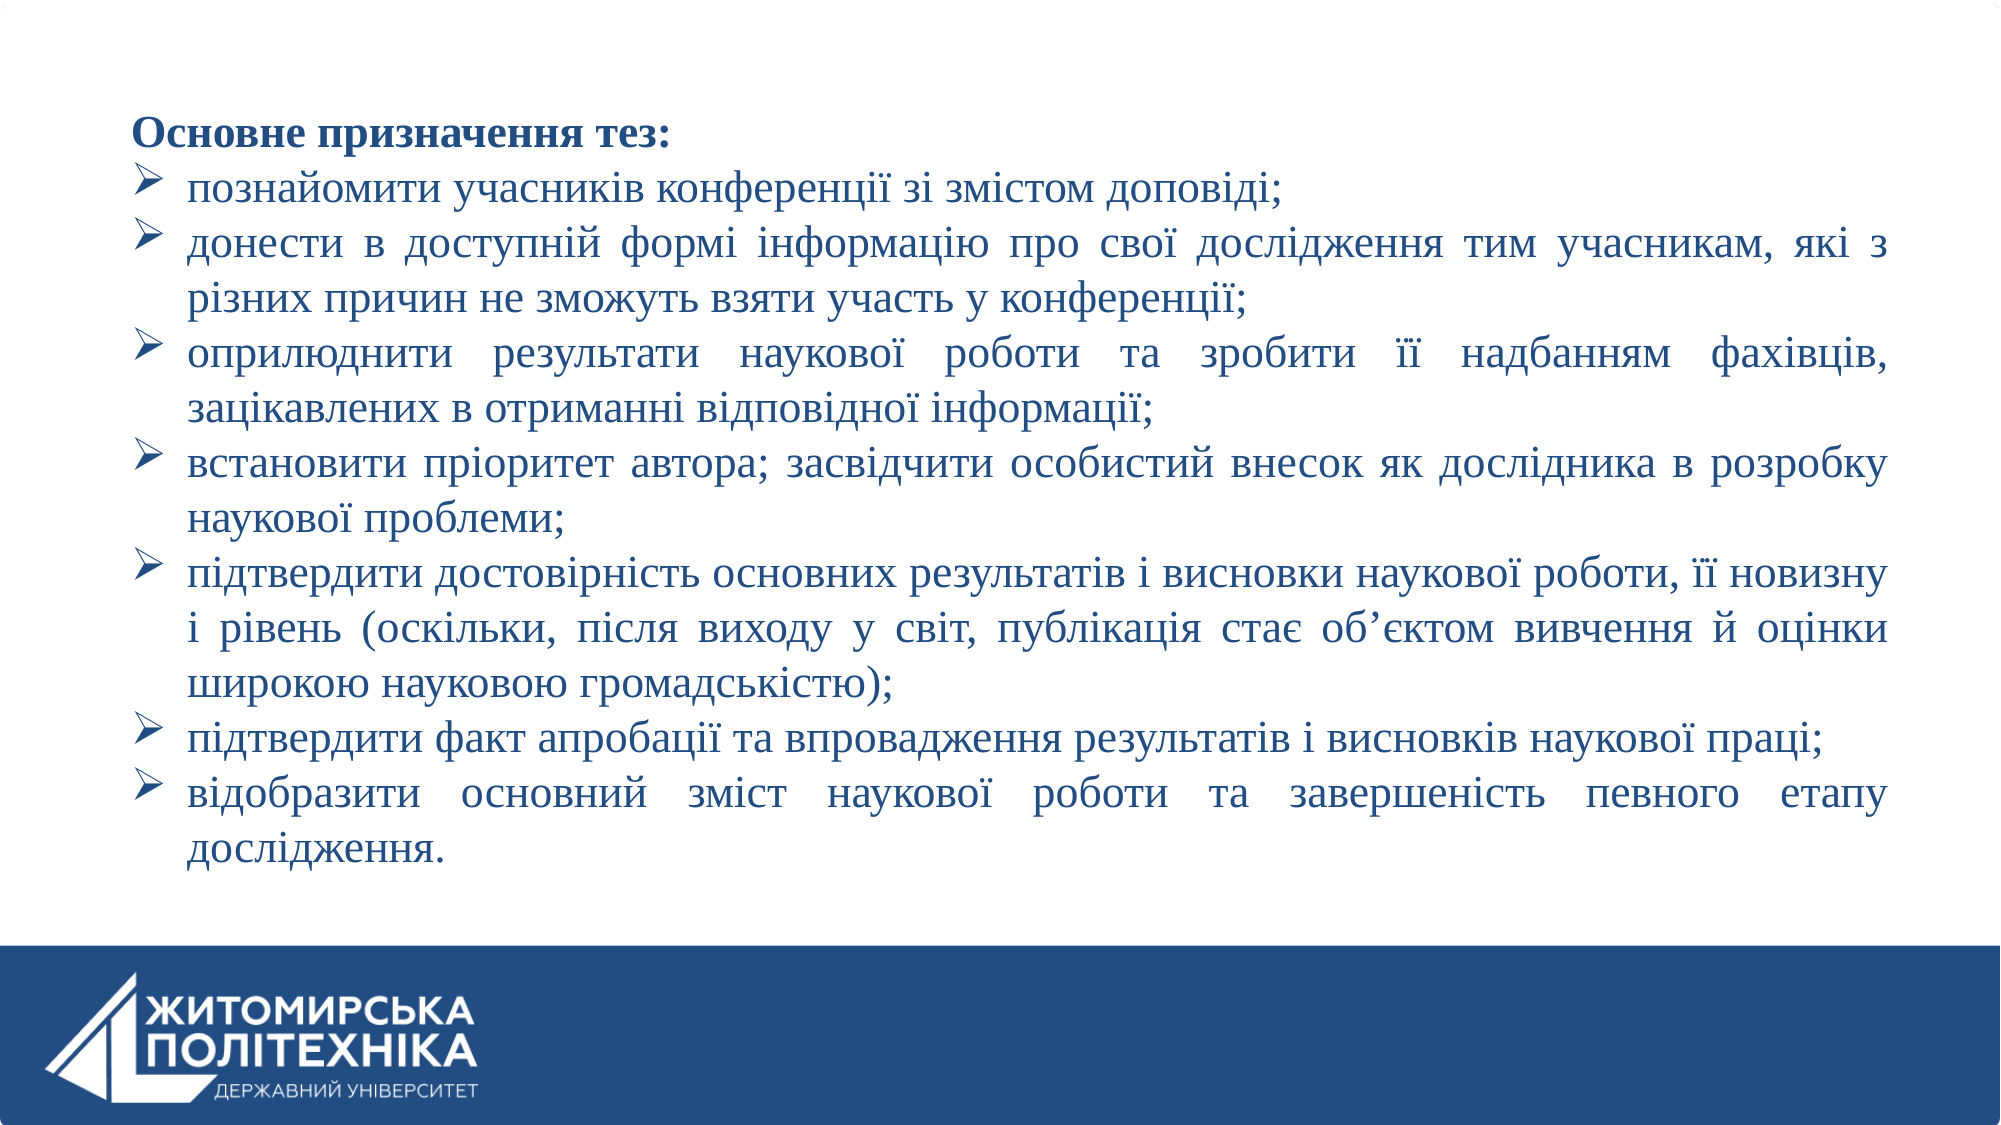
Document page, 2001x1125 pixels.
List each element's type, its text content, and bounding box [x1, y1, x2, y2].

picture [0, 3, 2000, 1125]
text_box Основне призначення тез: познайомити учасників конференції зі змістом доповіді; донести в доступній формі інформацію про свої дослідження тим учасникам, які з різних причин не зможуть взяти участь у конференції; оприлюднити результати наукової роботи та зробити її надбанням фахівців, зацікавлених в отриманні відповідної інформації; встановити пріоритет автора; засвідчити особистий внесок як дослідника в розробку наукової проблеми; підтвердити достовірність основних результатів і висновки наукової роботи, її новизну і рівень (оскільки, після виходу у світ, публікація стає об’єктом вивчення й оцінки широкою науковою громадськістю); підтвердити факт апробації та впровадження результатів і висновків наукової праці; відобразити основний зміст наукової роботи та завершеність певного етапу дослідження. [116, 94, 1905, 880]
